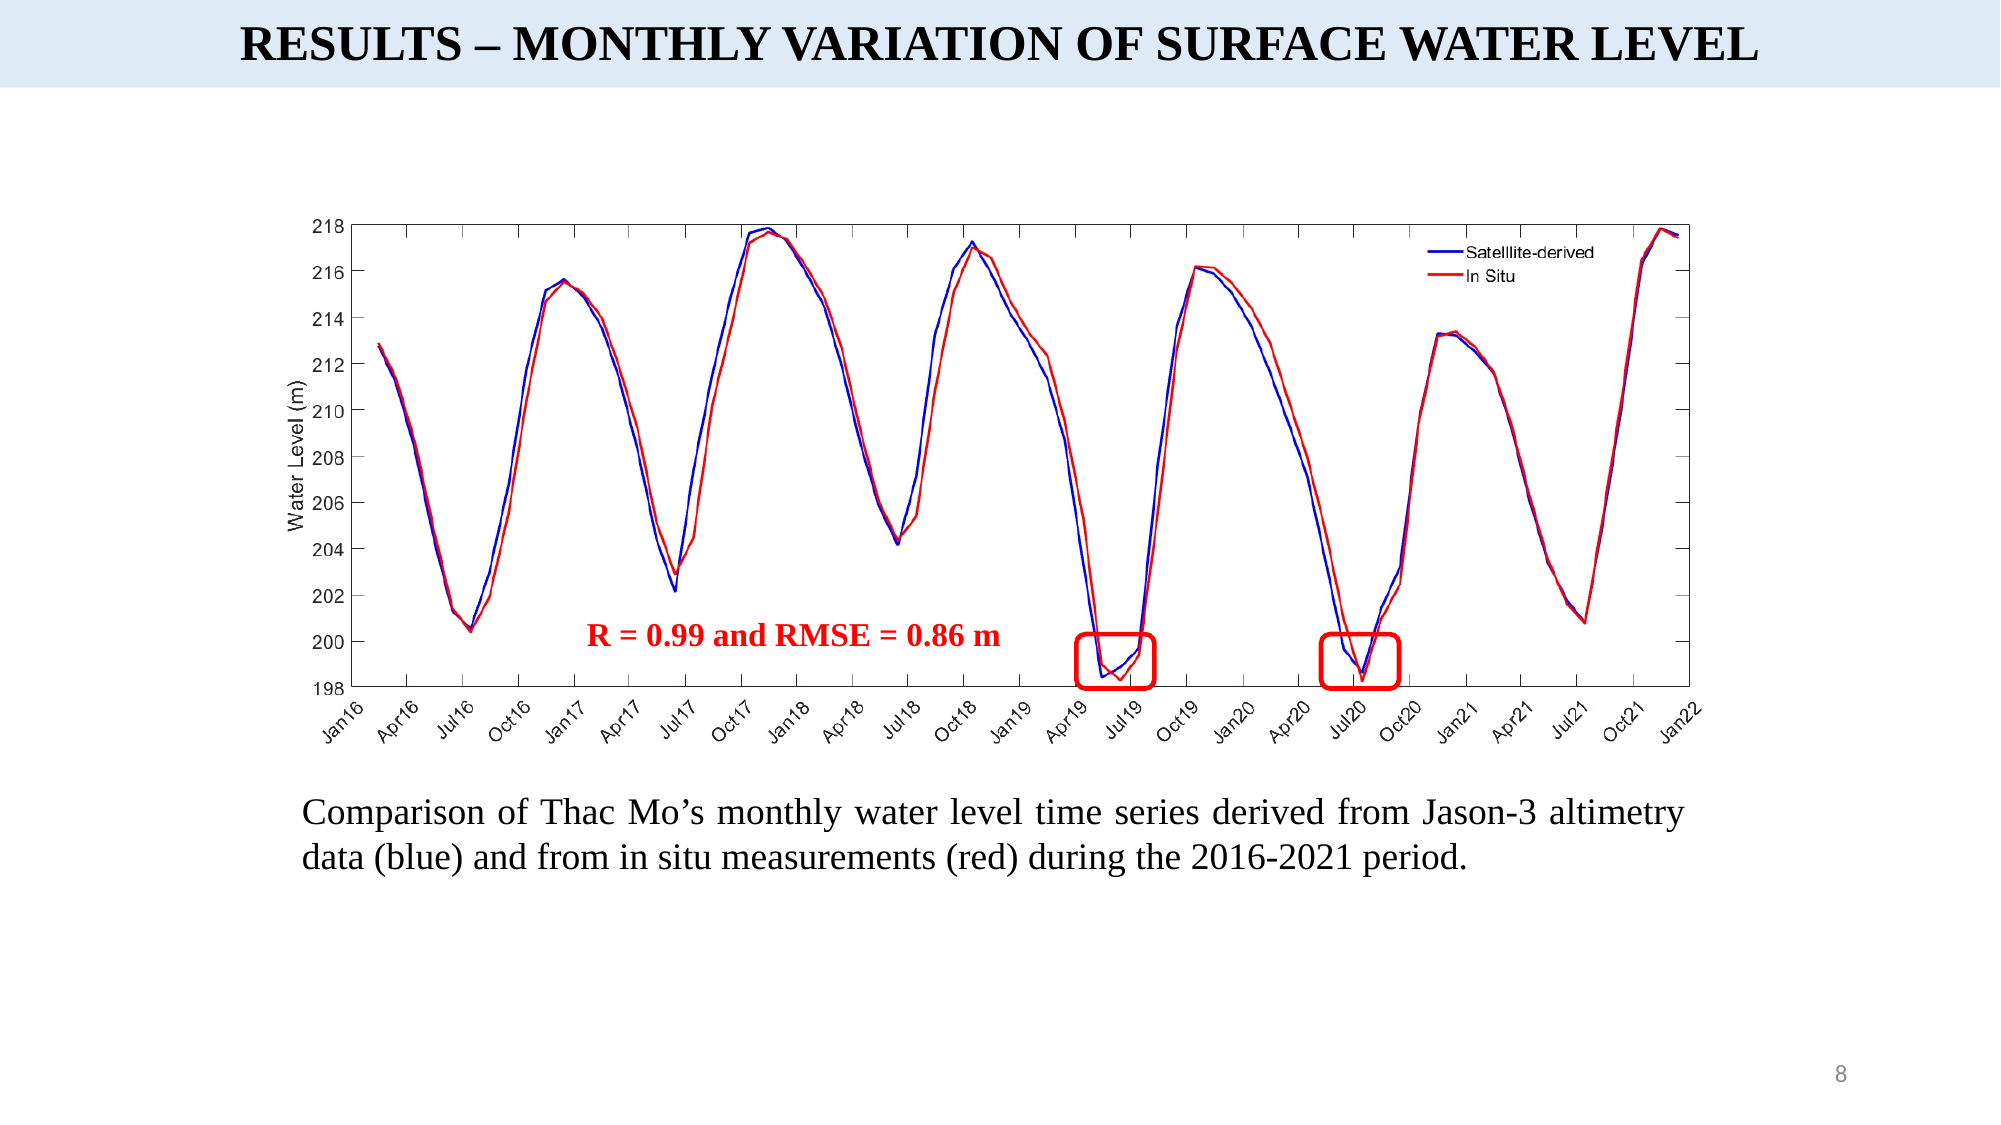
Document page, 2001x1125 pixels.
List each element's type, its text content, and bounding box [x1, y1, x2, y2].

slide_number 7 [1412, 1042, 1863, 1103]
text_box RESULTS – MONTHLY VARIATION OF SURFACE WATER LEVEL [0, 0, 2000, 88]
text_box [286, 218, 1702, 744]
text_box Comparison of Thac Mo’s monthly water level time series derived from Jason-3 altimetry data (blue) and from in situ measurements (red) during the 2016-2021 period. [287, 779, 1702, 885]
